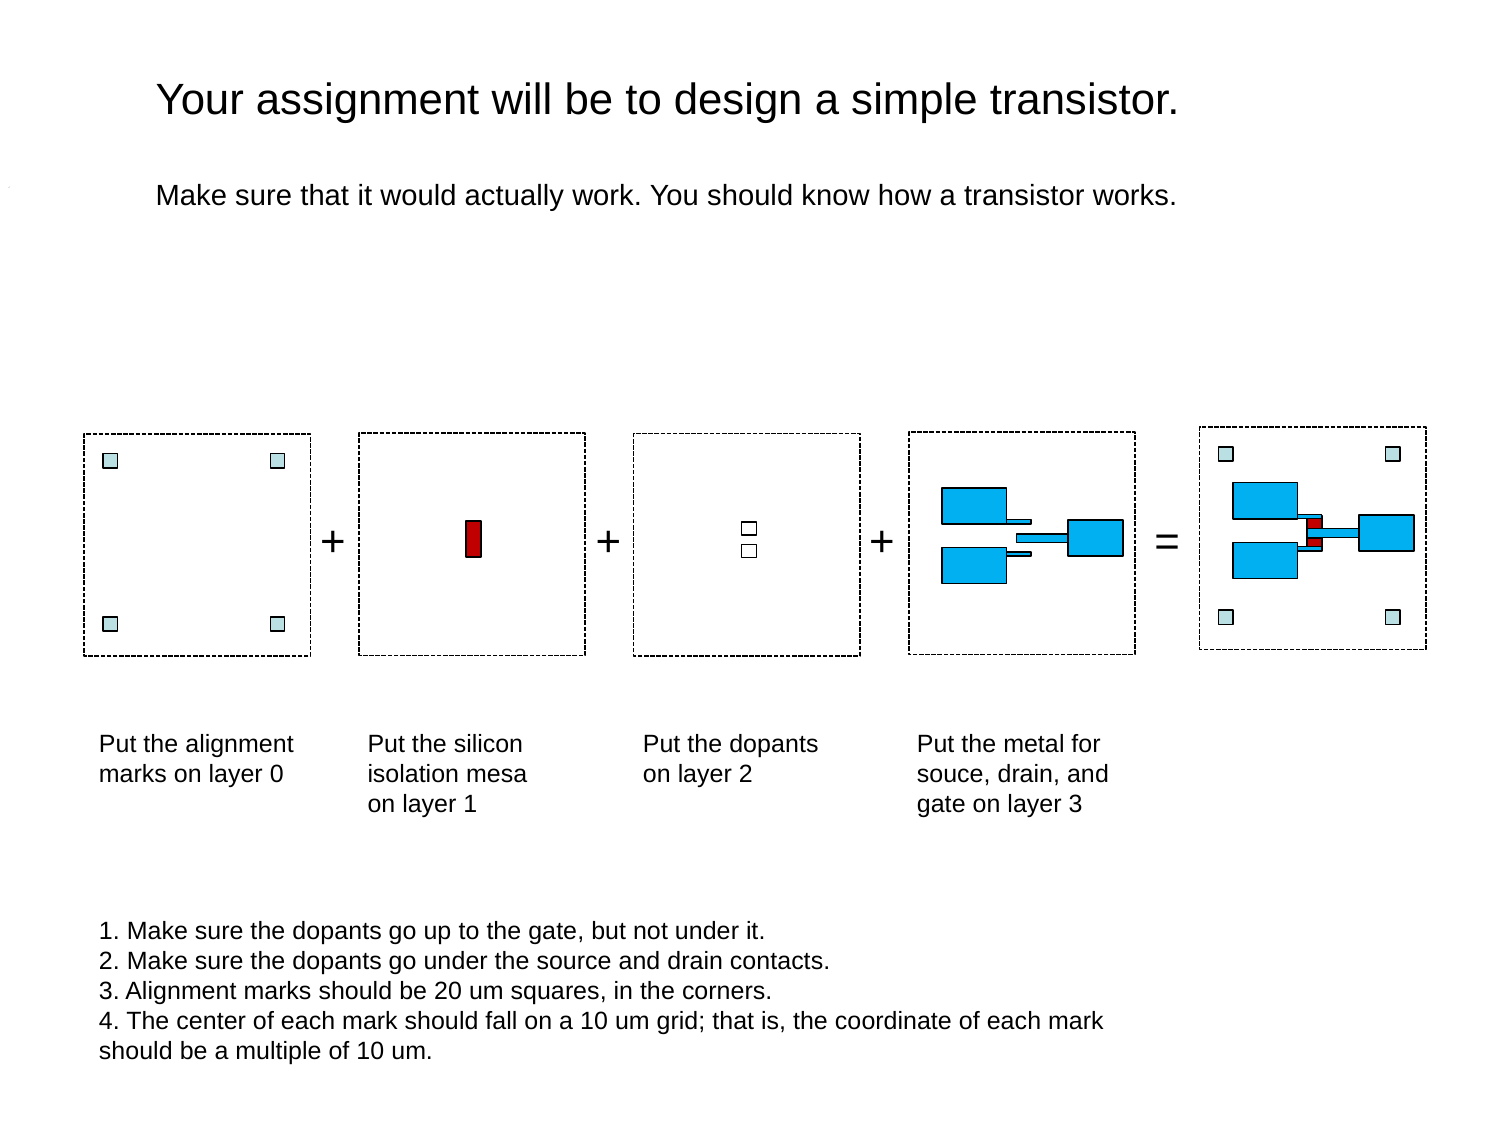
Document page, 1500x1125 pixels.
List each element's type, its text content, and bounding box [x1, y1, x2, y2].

text_box [84, 433, 311, 657]
text_box [358, 432, 586, 656]
text_box = [1139, 505, 1188, 573]
text_box Put the dopants on layer 2 [628, 720, 855, 795]
text_box + [854, 505, 903, 573]
text_box Your assignment will be to design a simple transistor. Make sure that it would actually work. You should know how a transistor works. [140, 63, 1196, 219]
text_box + [305, 505, 353, 573]
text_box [1199, 426, 1427, 650]
text_box [908, 432, 1135, 655]
text_box [1067, 520, 1124, 557]
text_box Put the metal for souce, drain, and gate on layer 3 [902, 720, 1129, 825]
text_box Put the alignment marks on layer 0 [84, 720, 311, 795]
text_box [633, 433, 860, 656]
text_box Put the silicon isolation mesa on layer 1 [352, 720, 580, 825]
text_box + [580, 505, 629, 573]
text_box 1. Make sure the dopants go up to the gate, but not under it. 2. Make sure the dopants go under the source and drain contacts. 3. Alignment marks should be 20 um squares, in the corners. 4. The center of each mark should fall on a 10 um grid; that is, the coordinate of each mark should be a multiple of 10 um. [84, 907, 1136, 1102]
